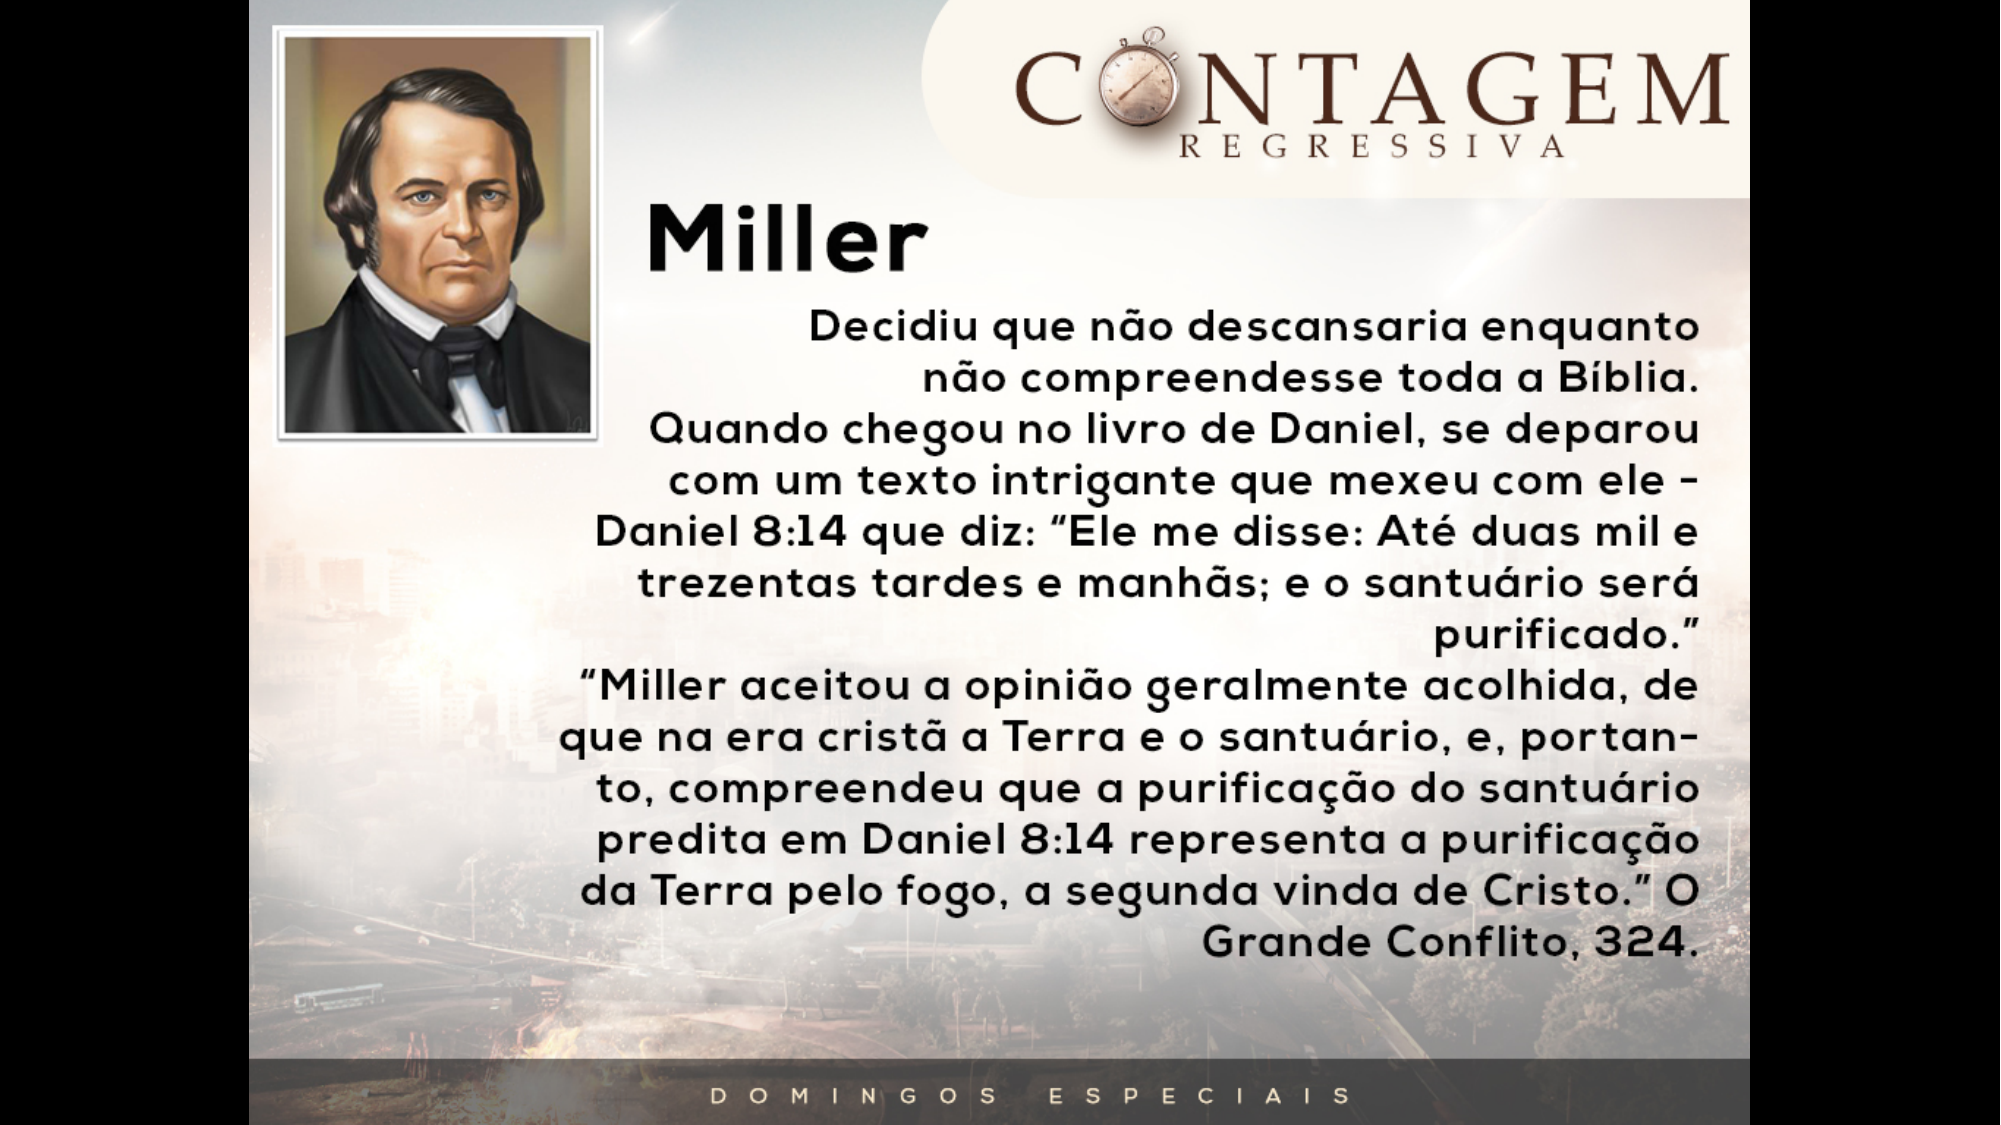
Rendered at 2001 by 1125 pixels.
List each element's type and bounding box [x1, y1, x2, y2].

picture [249, 0, 1750, 1125]
